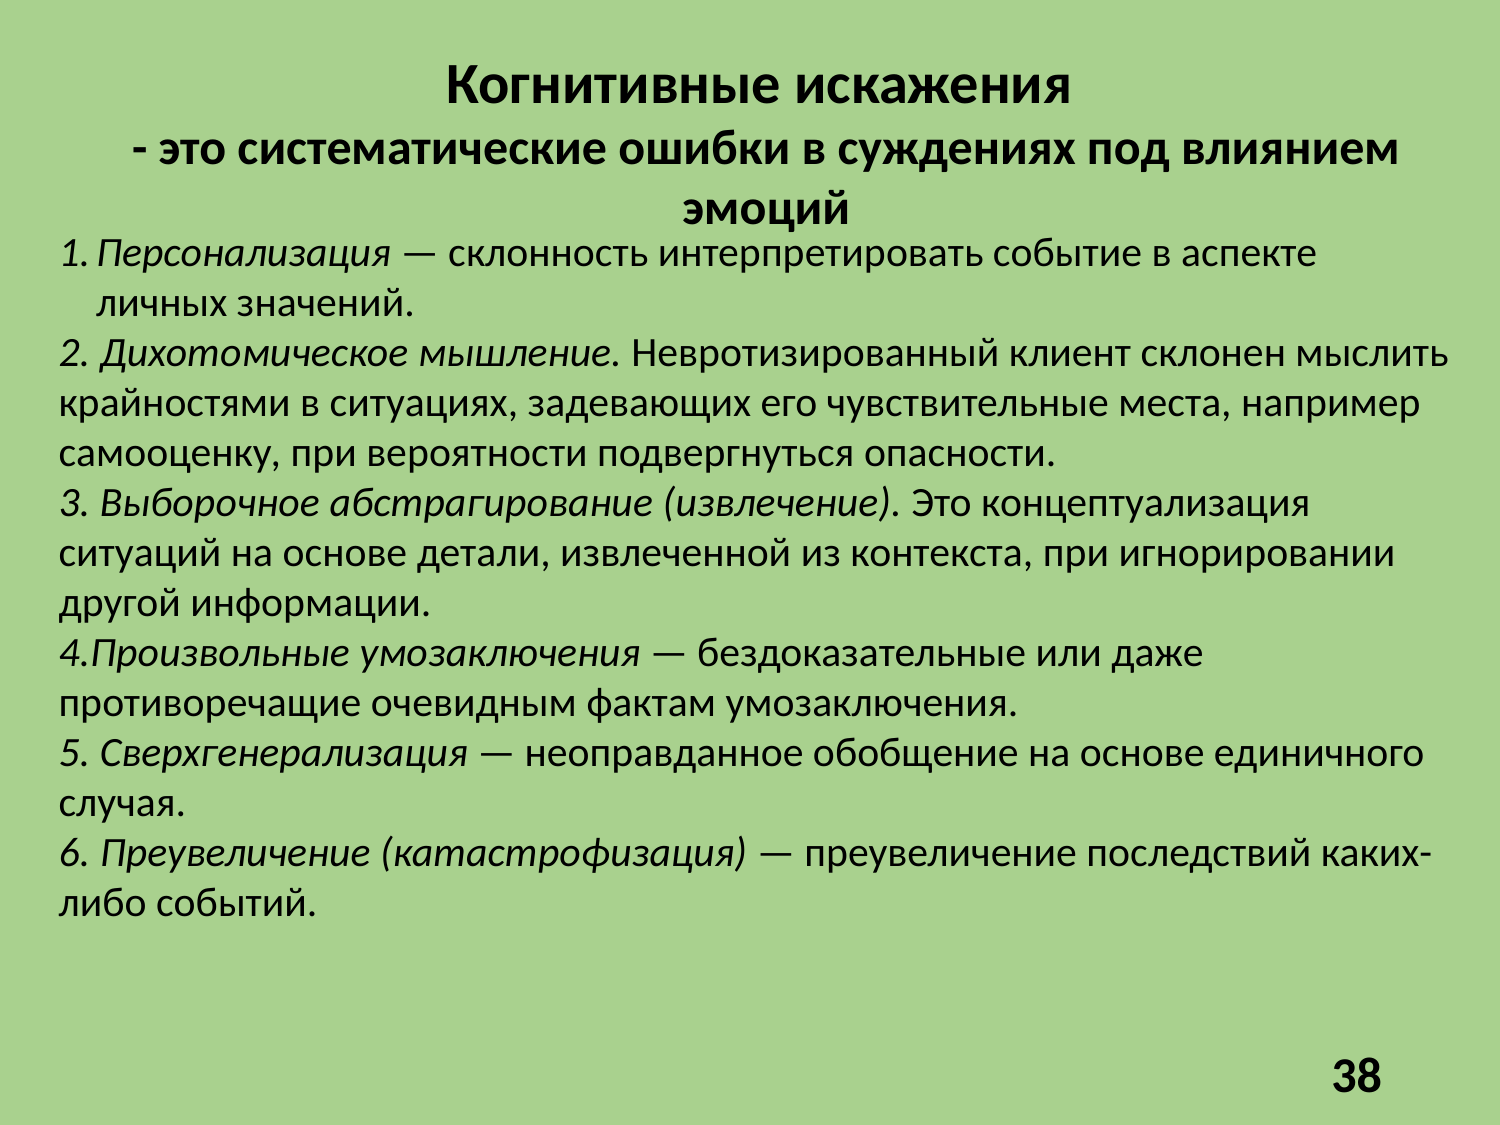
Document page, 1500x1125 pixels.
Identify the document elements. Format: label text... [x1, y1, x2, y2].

text_box Персонализация — склонность интерпретировать событие в аспекте личных значений. 2. Дихотомическое мышление. Невротизированный клиент склонен мыслить крайностями в ситуациях, задевающих его чувствительные места, например самооценку, при вероятности подвергнуться опасности. 3. Выборочное абстрагирование (извлечение). Это концептуализация ситуаций на основе детали, извлеченной из контекста, при игнорировании другой информации. 4.Произвольные умозаключения — бездоказательные или даже противоречащие очевидным фактам умозаключения. 5. Сверхгенерализация — неоправданное обобщение на основе единичного случая. 6. Преувеличение (катастрофизация) — преувеличение последствий каких-либо событий. [43, 217, 1472, 933]
slide_number 38 [1059, 1042, 1397, 1103]
text_box Когнитивные искажения - это систематические ошибки в суждениях под влиянием эмоций [58, 37, 1475, 243]
